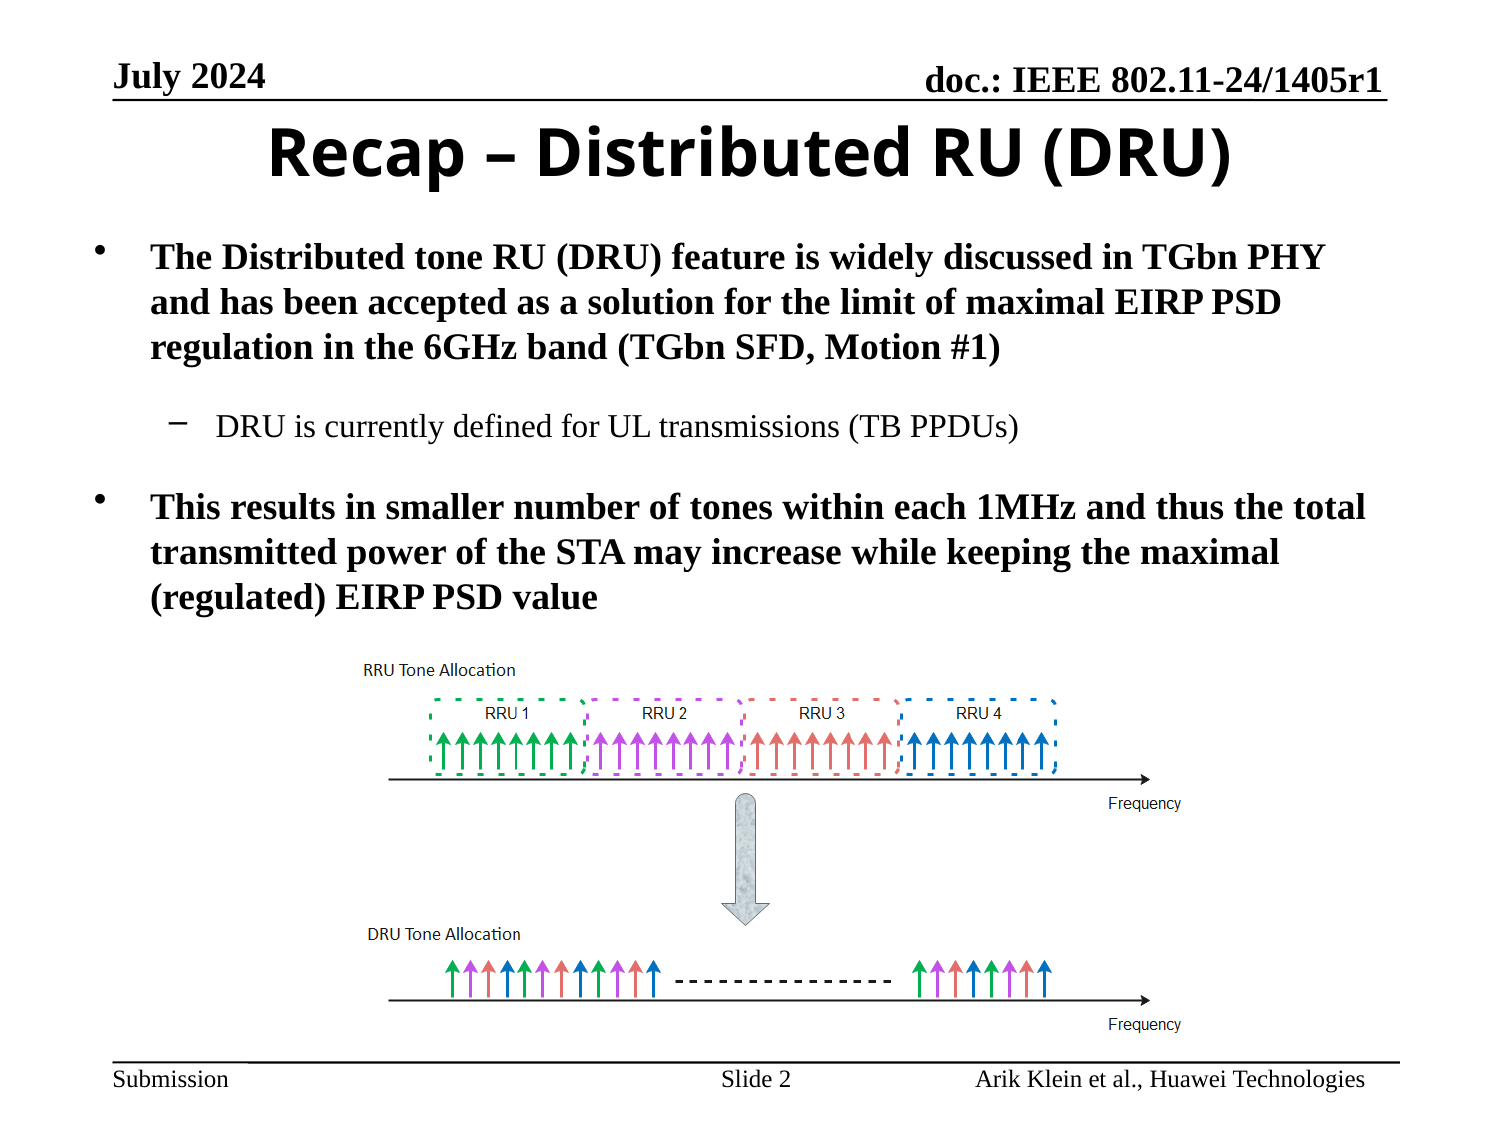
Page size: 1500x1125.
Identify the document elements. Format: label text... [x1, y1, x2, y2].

text_box Recap – Distributed RU (DRU) [112, 112, 1388, 187]
slide_number Slide 2 [712, 1061, 800, 1093]
text_box The Distributed tone RU (DRU) feature is widely discussed in TGbn PHY and has been accepted as a solution for the limit of maximal EIRP PSD regulation in the 6GHz band (TGbn SFD, Motion #1) DRU is currently defined for UL transmissions (TB PPDUs) This results in smaller number of tones within each 1MHz and thus the total transmitted power of the STA may increase while keeping the maximal (regulated) EIRP PSD value [78, 224, 1392, 1000]
picture [350, 623, 1185, 1038]
